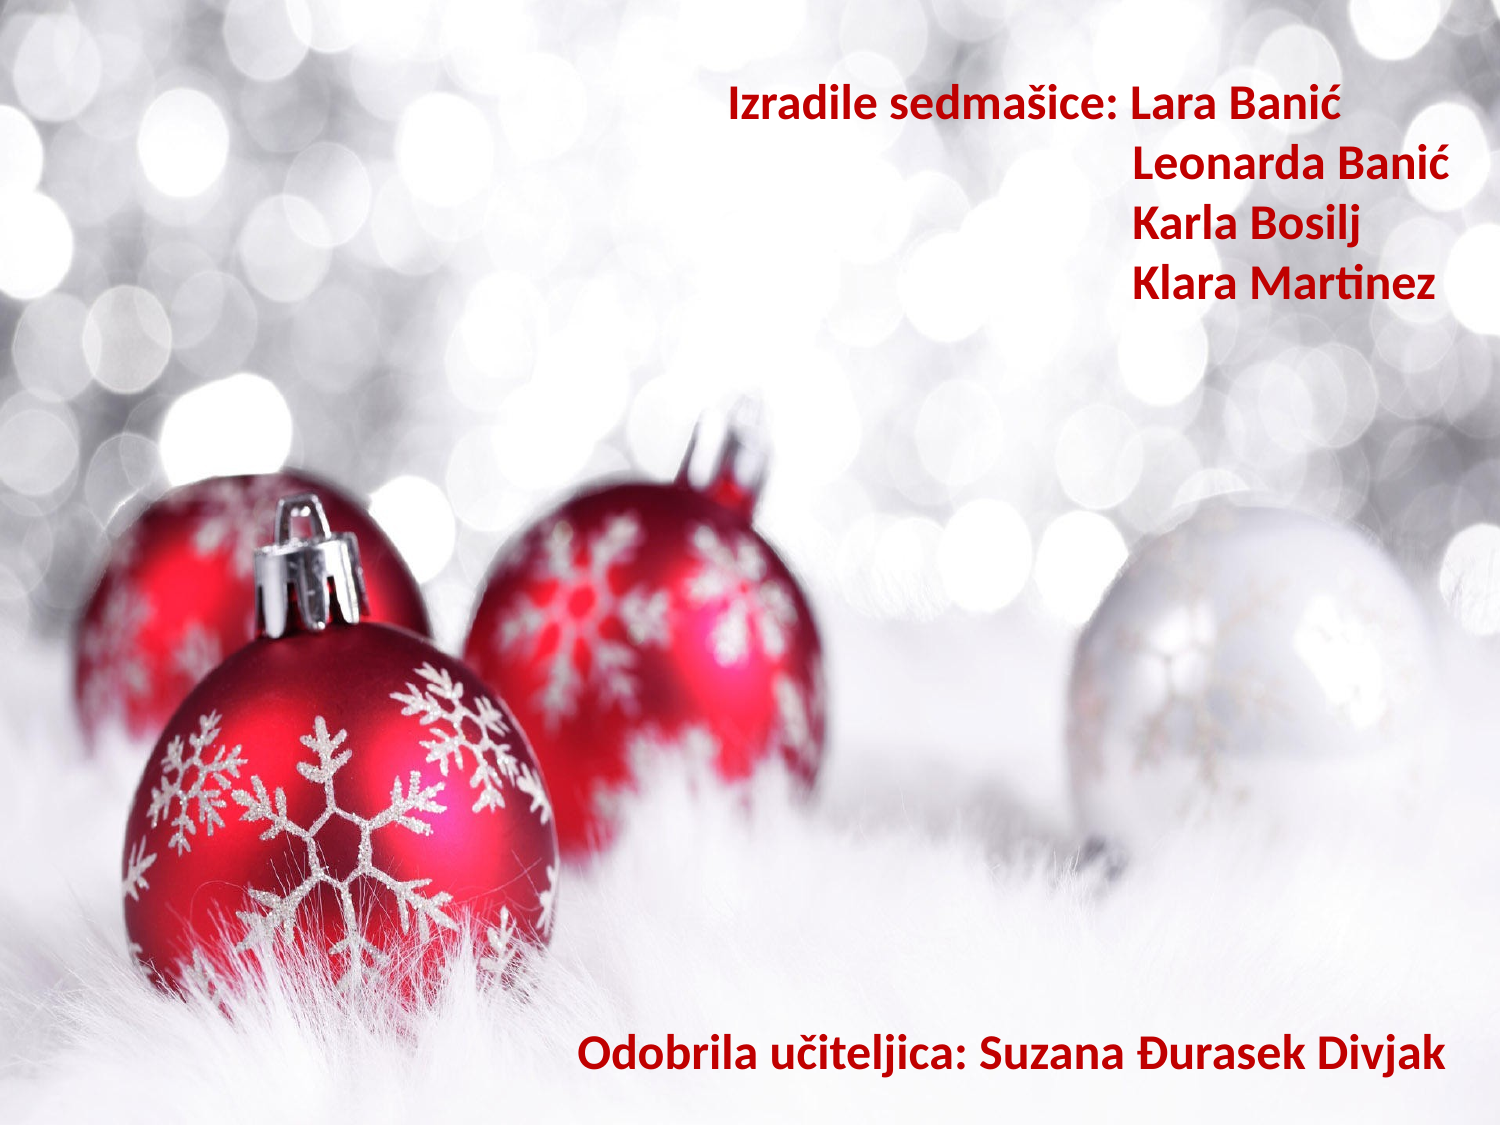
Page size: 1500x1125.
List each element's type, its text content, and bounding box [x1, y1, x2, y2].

picture [0, 0, 1500, 1125]
text_box Odobrila učiteljica: Suzana Đurasek Divjak [562, 1012, 1500, 1088]
text_box Izradile sedmašice: Lara Banić Leonarda Banić Karla Bosilj Klara Martinez [712, 62, 1500, 318]
